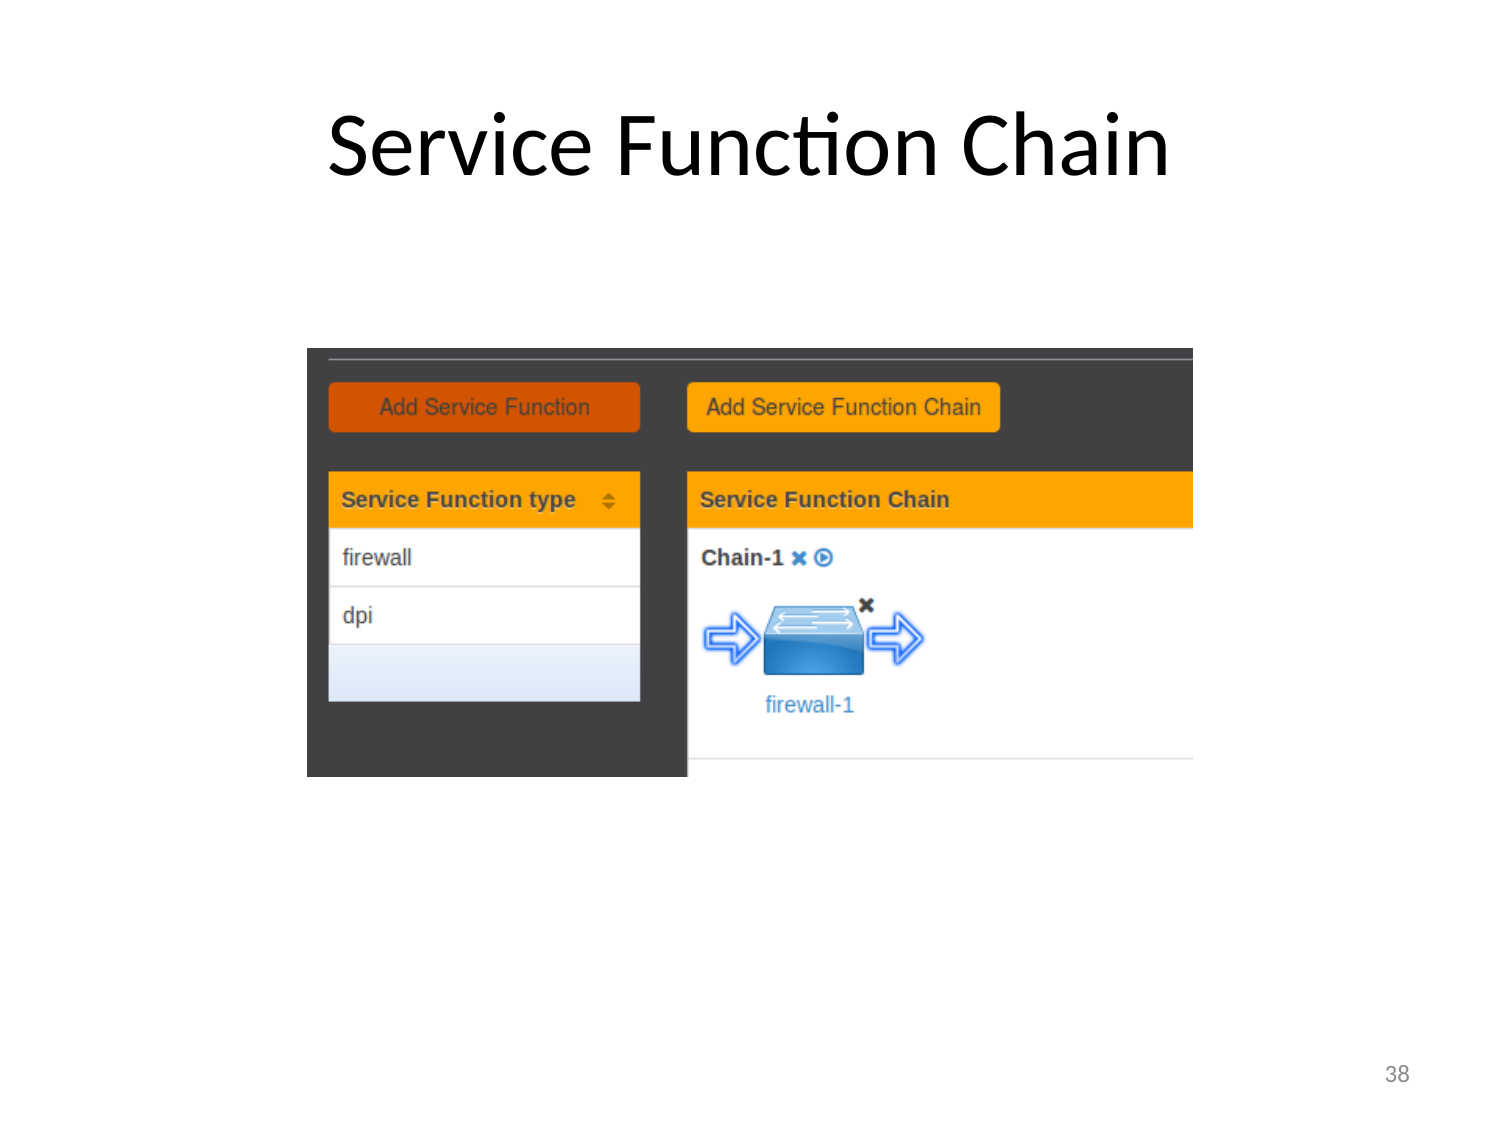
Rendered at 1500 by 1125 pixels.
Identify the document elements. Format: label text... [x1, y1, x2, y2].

title Service Function Chain [75, 45, 1425, 233]
picture [307, 348, 1193, 777]
slide_number 38 [1074, 1042, 1425, 1103]
